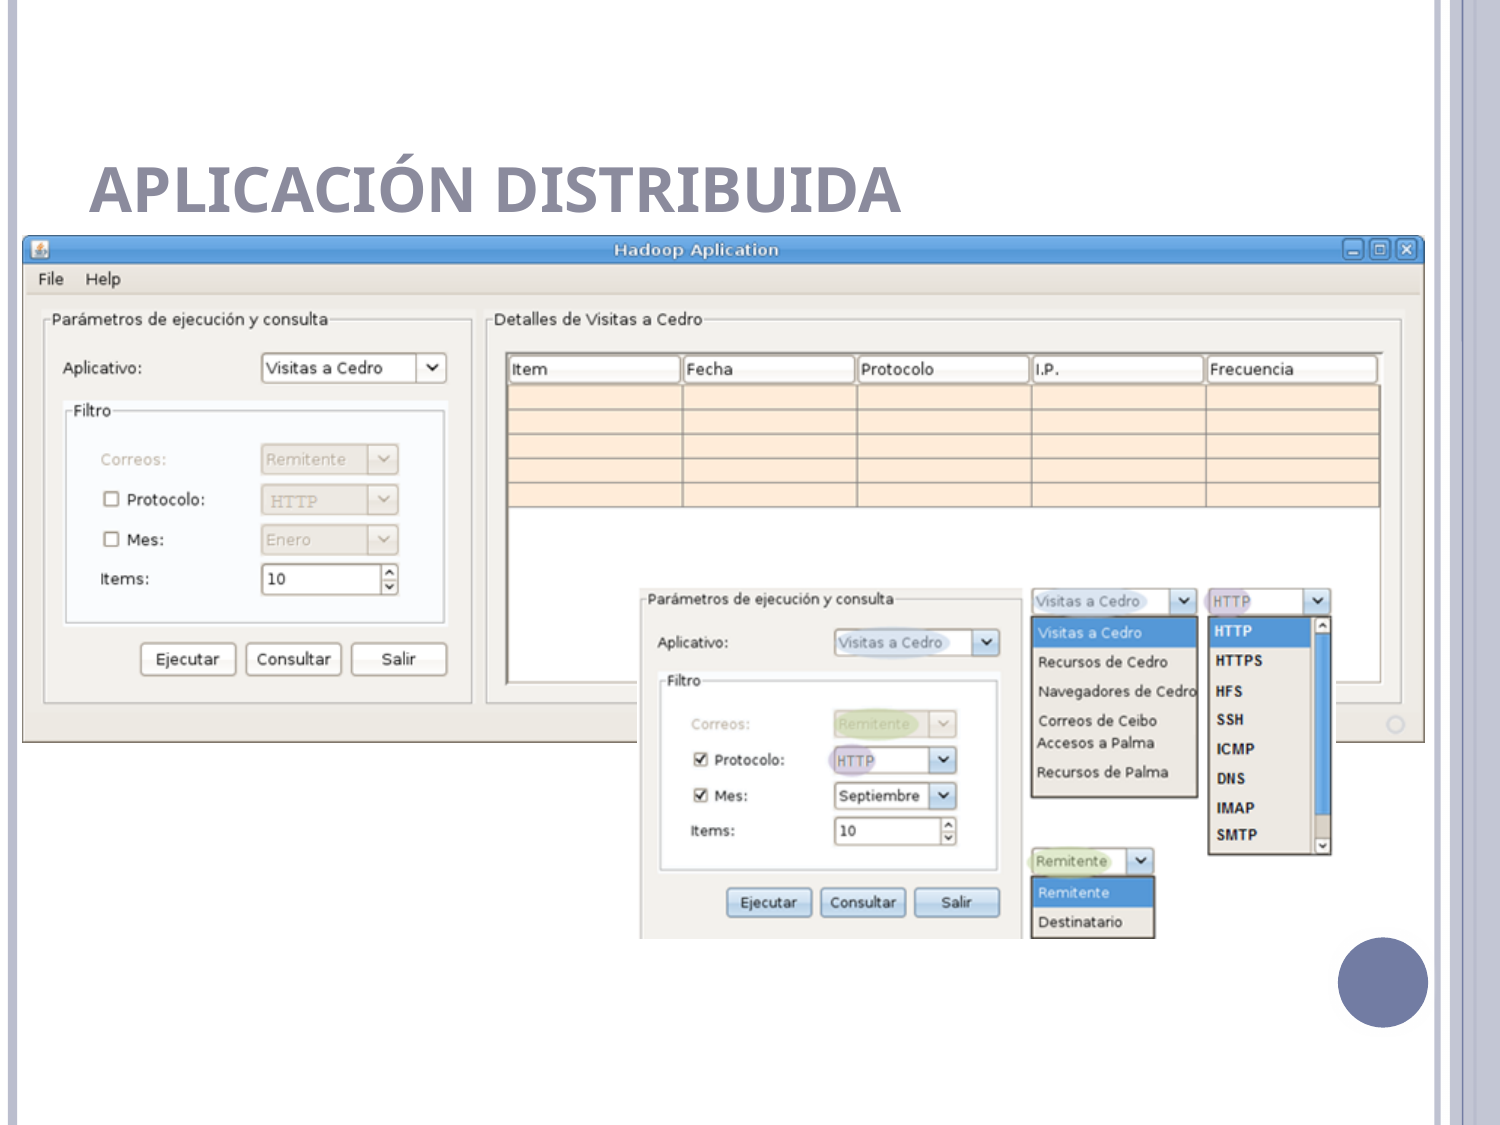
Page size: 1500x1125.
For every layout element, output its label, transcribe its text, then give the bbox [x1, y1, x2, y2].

picture [637, 587, 1337, 940]
title Aplicación Distribuida [75, 45, 1300, 227]
picture [21, 235, 1426, 743]
